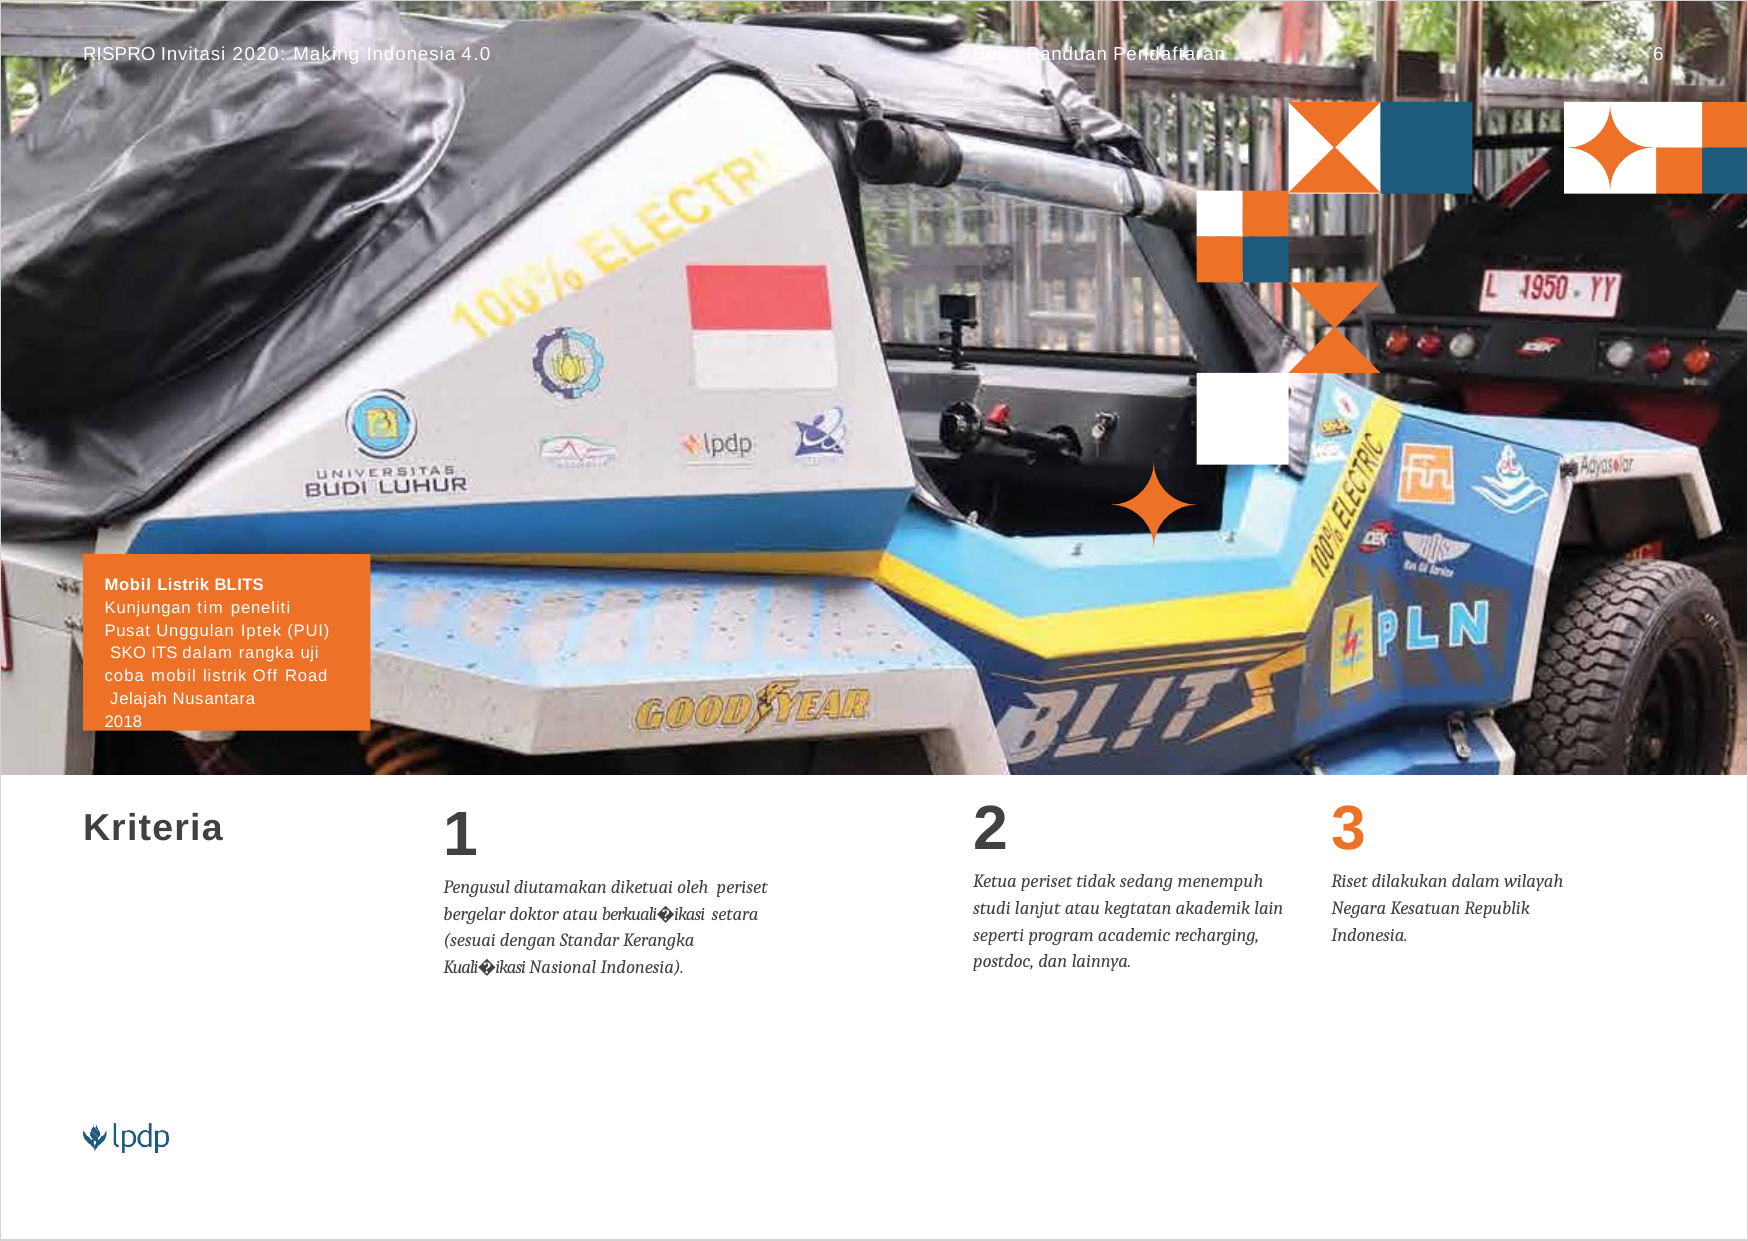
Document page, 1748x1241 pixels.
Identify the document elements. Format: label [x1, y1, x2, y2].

text_box [0, 0, 1748, 1241]
